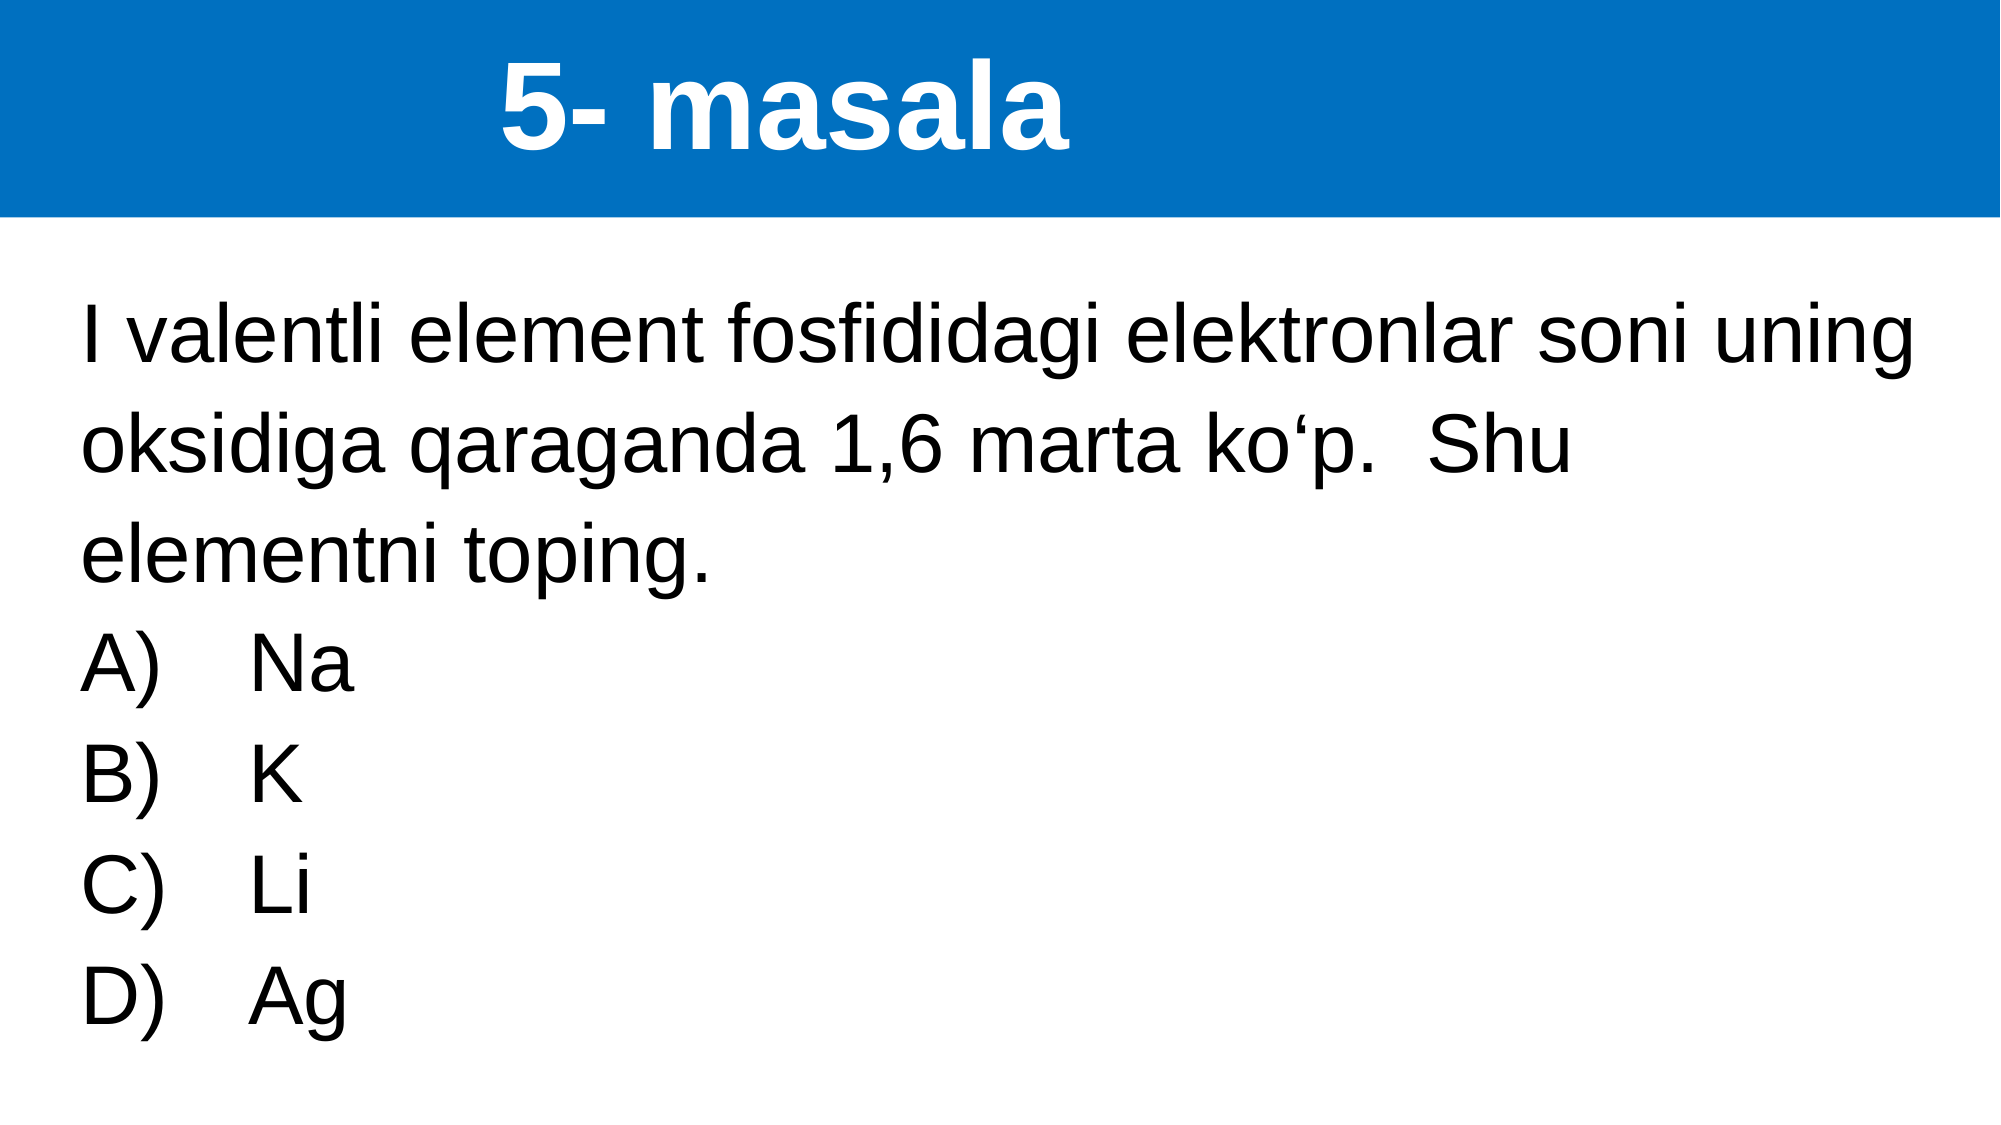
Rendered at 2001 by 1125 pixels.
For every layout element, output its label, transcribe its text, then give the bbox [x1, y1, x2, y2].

list I valentli element fosfididagi elektronlar soni uning oksidiga qaraganda 1,6 marta ko‘p. Shu elementni toping. Na K Li Ag [64, 261, 1959, 1089]
title 5- masala [0, 0, 2000, 218]
